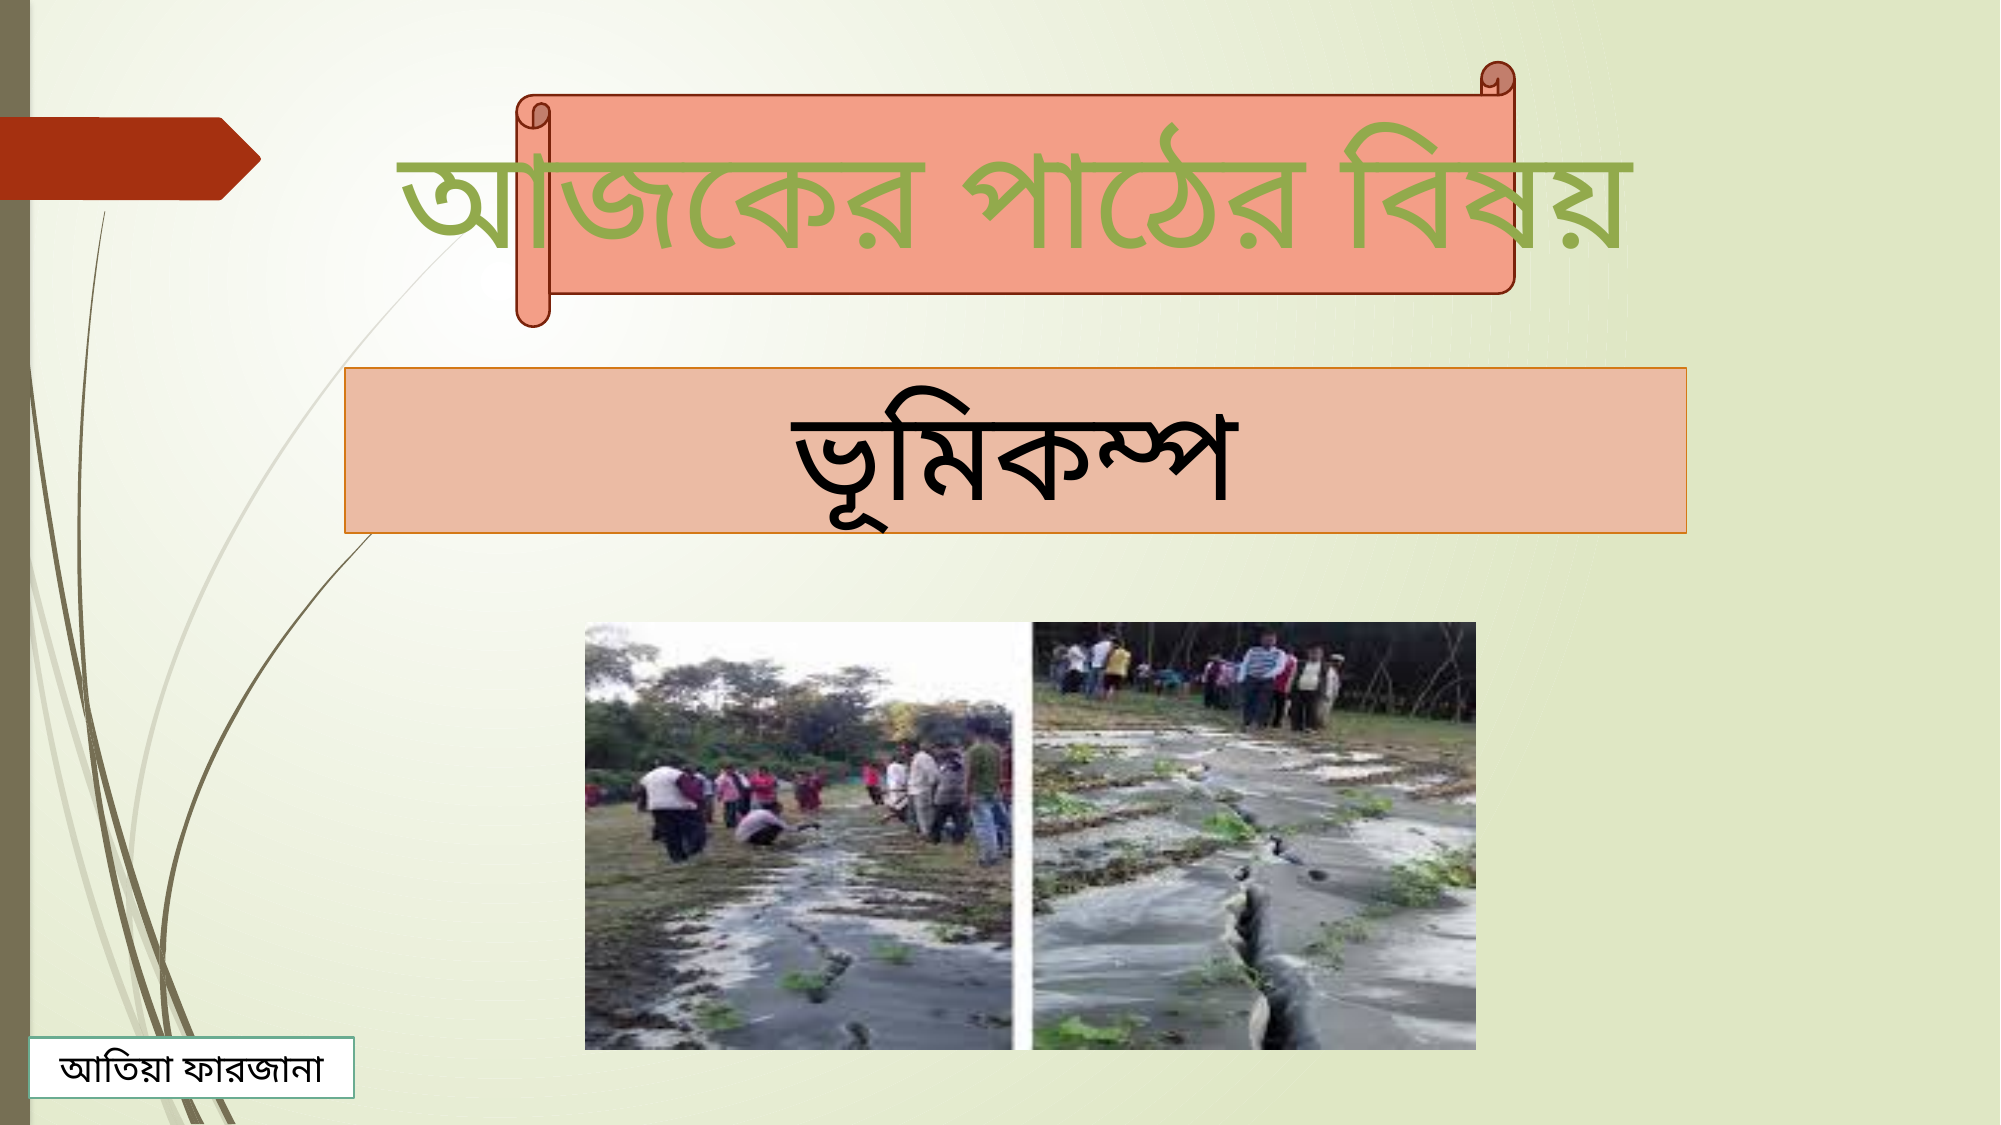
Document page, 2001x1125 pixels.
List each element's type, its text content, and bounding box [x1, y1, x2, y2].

text_box [515, 284, 1515, 328]
text_box আজকের পাঠের বিষয় [383, 103, 1648, 284]
text_box ভূমিকম্প [344, 367, 1687, 534]
picture [585, 622, 1476, 1051]
text_box [517, 60, 1516, 103]
